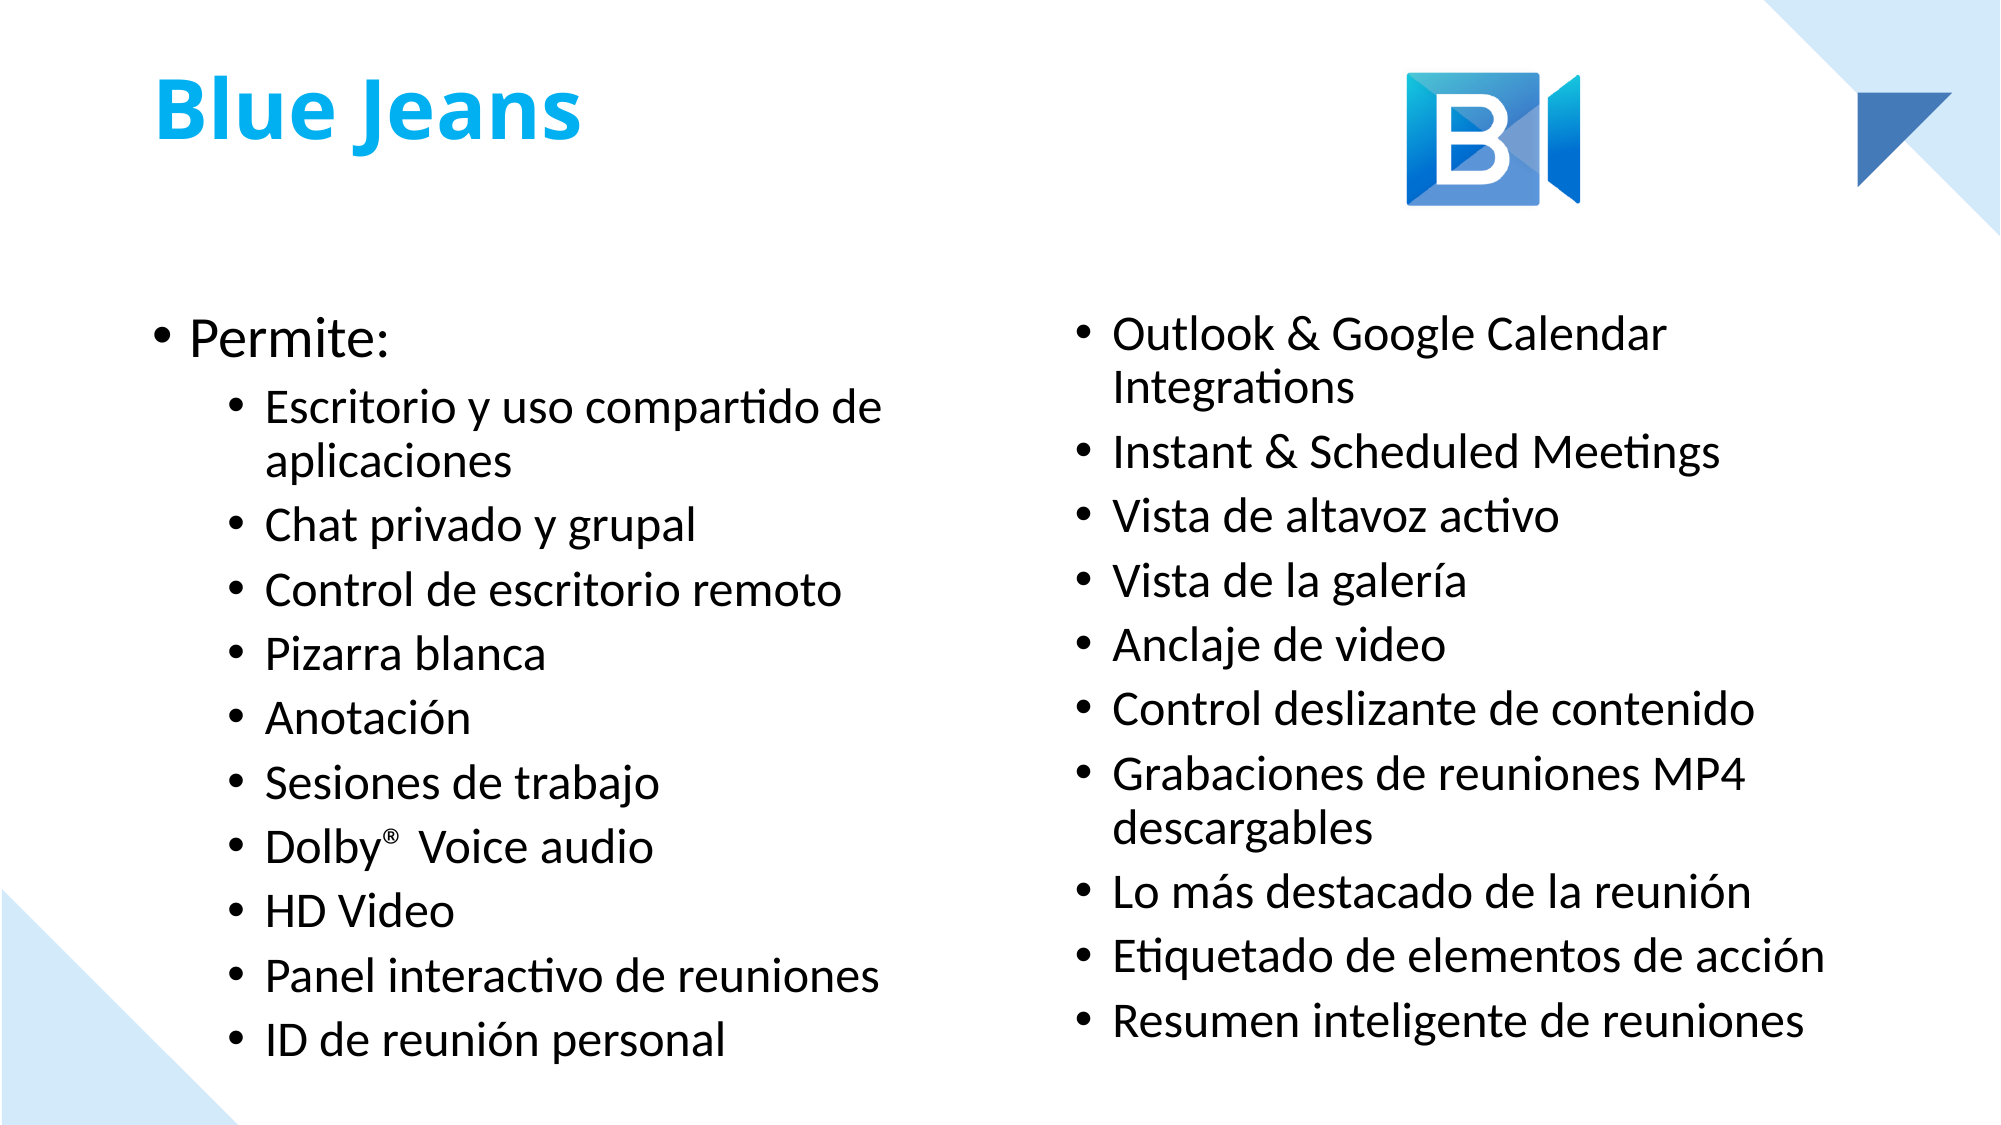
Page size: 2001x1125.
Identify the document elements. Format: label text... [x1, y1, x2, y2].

list Permite: Escritorio y uso compartido de aplicaciones Chat privado y grupal Control de escritorio remoto Pizarra blanca Anotación Sesiones de trabajo Dolby® Voice audio HD Video Panel interactivo de reuniones ID de reunión personal Outlook & Google Calendar Integrations Instant & Scheduled Meetings Vista de altavoz activo Vista de la galería Anclaje de video Control deslizante de contenido Grabaciones de reuniones MP4 descargables Lo más destacado de la reunión Etiquetado de elementos de acción Resumen inteligente de reuniones [137, 299, 1863, 1014]
title Blue Jeans [137, 59, 1863, 278]
picture [1366, 12, 1620, 266]
